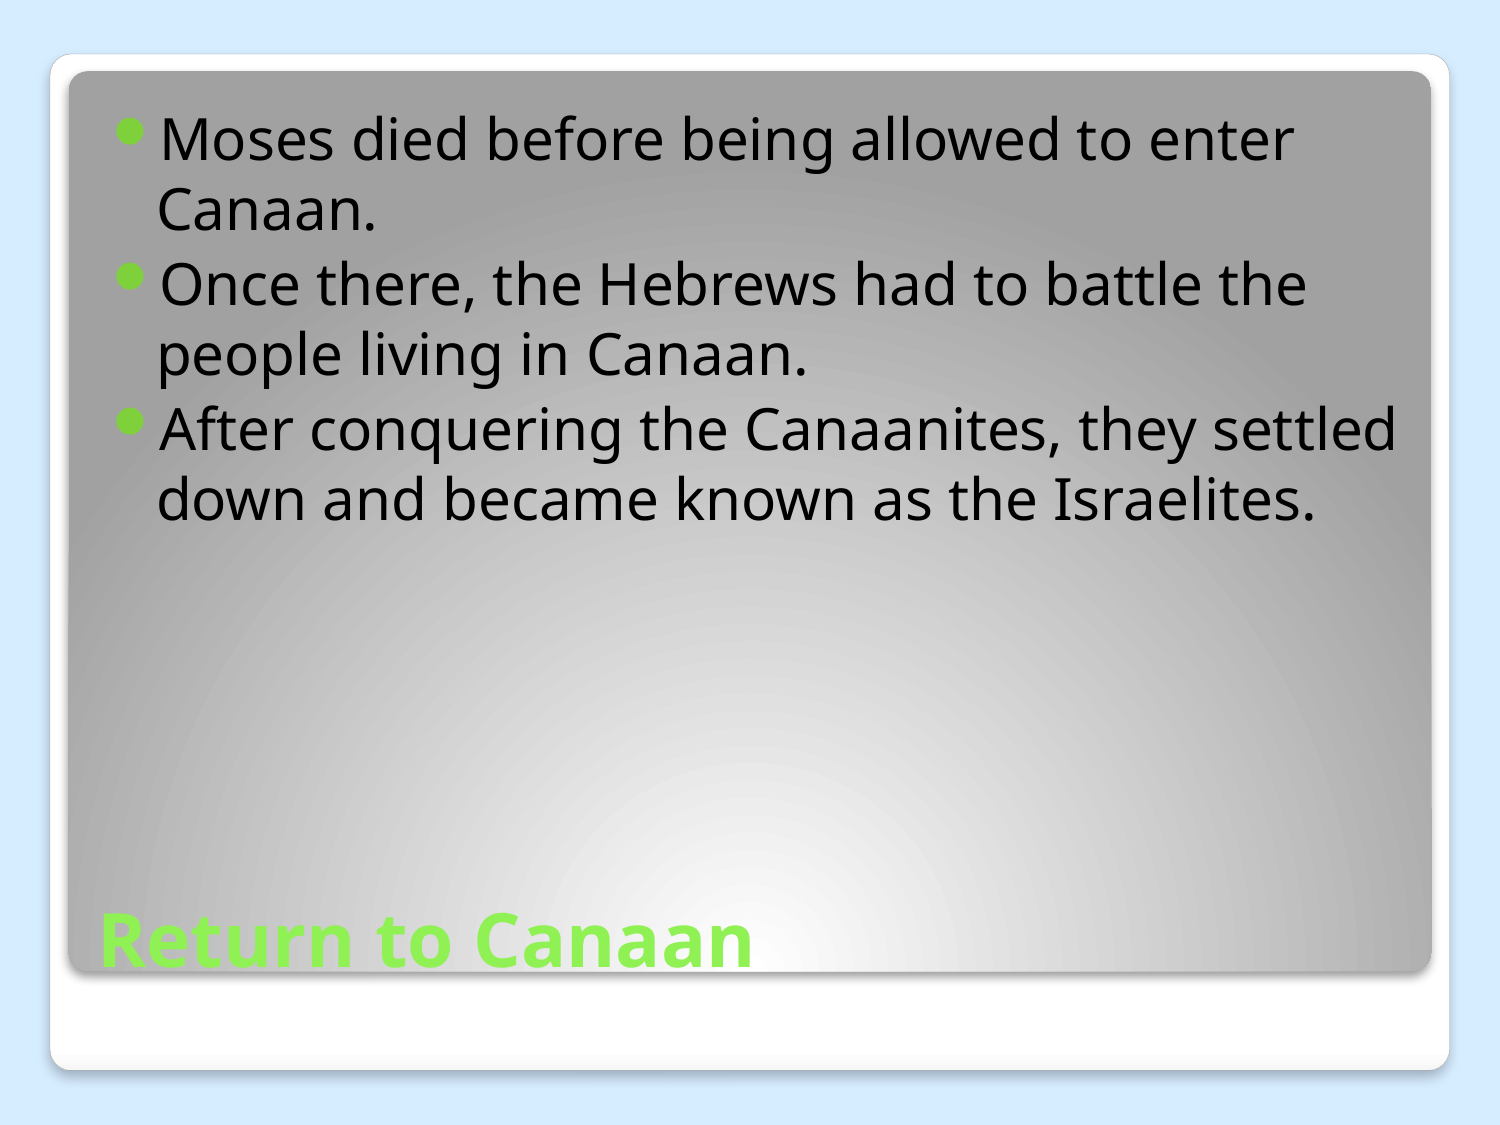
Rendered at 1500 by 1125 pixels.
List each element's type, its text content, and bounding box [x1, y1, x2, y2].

list Moses died before being allowed to enter Canaan. Once there, the Hebrews had to battle the people living in Canaan. After conquering the Canaanites, they settled down and became known as the Israelites. [82, 86, 1425, 774]
title Return to Canaan [82, 817, 1425, 990]
